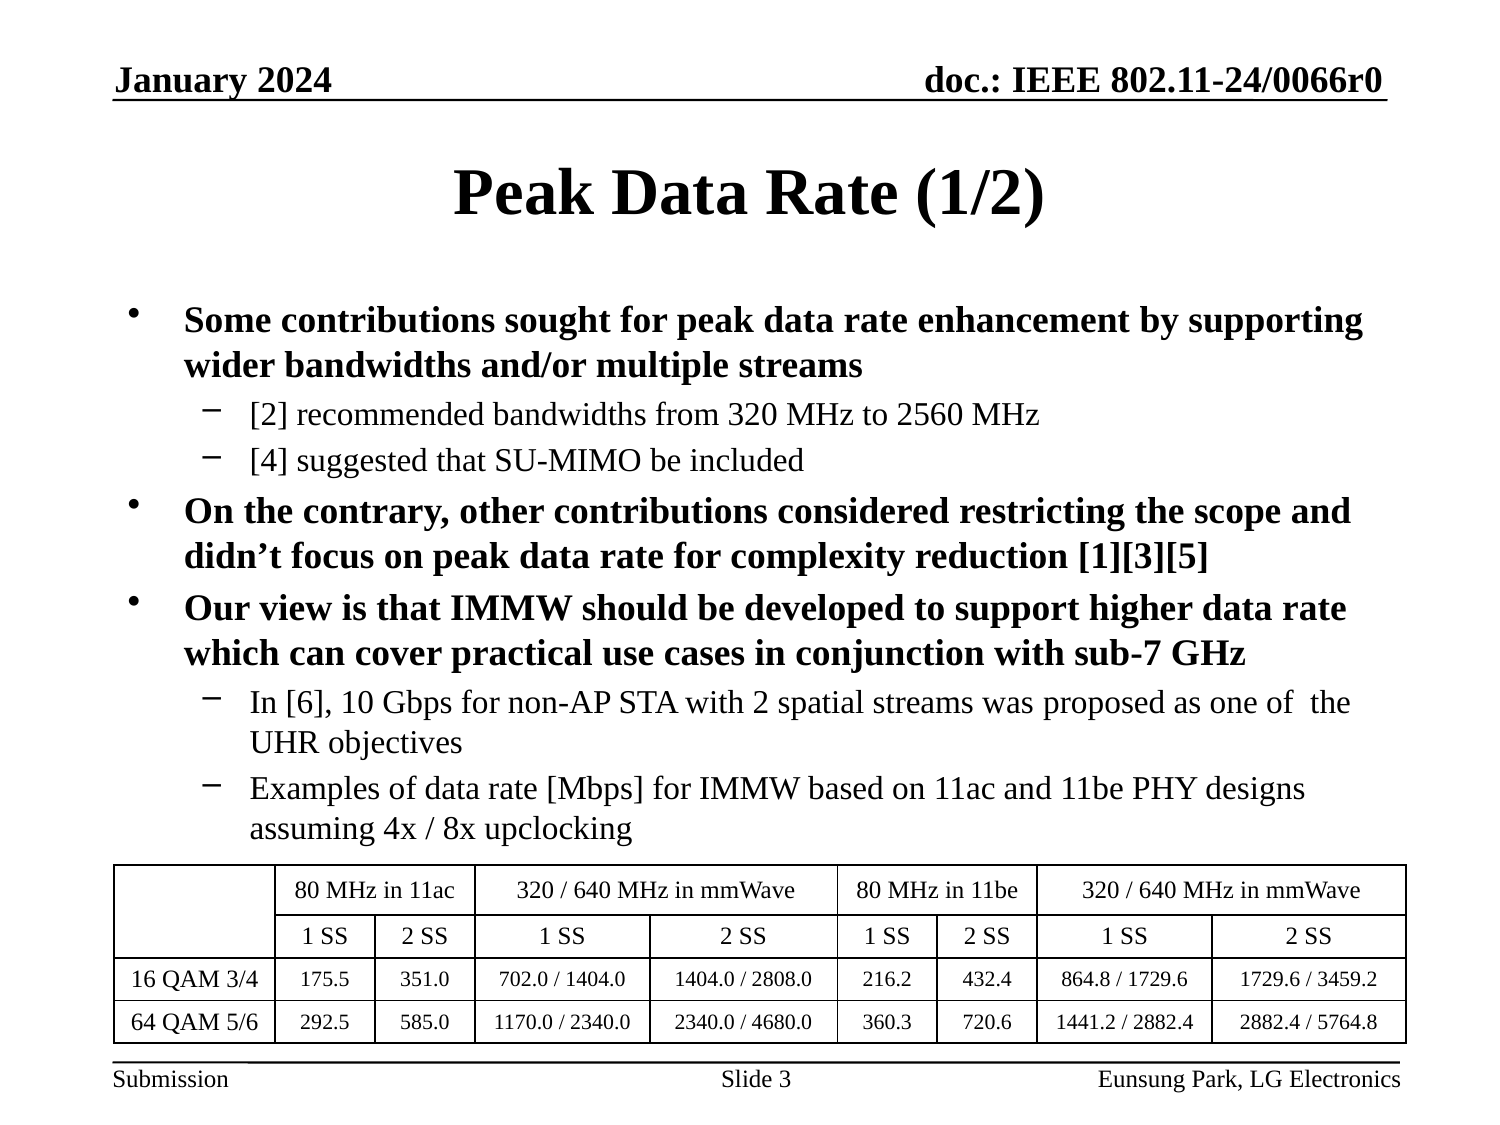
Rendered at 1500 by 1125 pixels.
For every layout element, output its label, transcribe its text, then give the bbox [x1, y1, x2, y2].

table_cell 2882.4 / 5764.8 [1213, 1001, 1405, 1042]
table_cell 1170.0 / 2340.0 [476, 1001, 649, 1042]
table_cell 2 SS [938, 916, 1036, 957]
table_cell 2340.0 / 4680.0 [651, 1001, 837, 1042]
table_cell 2 SS [376, 916, 474, 957]
table_cell 1404.0 / 2808.0 [651, 959, 837, 1000]
table_header 320 / 640 MHz in mmWave [476, 866, 837, 914]
table_cell 1 SS [476, 916, 649, 957]
table_cell 432.4 [938, 959, 1036, 1000]
table_cell 2 SS [651, 916, 837, 957]
table_header 320 / 640 MHz in mmWave [1038, 866, 1405, 914]
table_cell 702.0 / 1404.0 [476, 959, 649, 1000]
table_cell 216.2 [838, 959, 936, 1000]
table_cell 2 SS [1213, 916, 1405, 957]
table_header 80 MHz in 11ac [276, 866, 474, 914]
table_cell 1729.6 / 3459.2 [1213, 959, 1405, 1000]
table_cell 720.6 [938, 1001, 1036, 1042]
table_cell 64 QAM 5/6 [115, 1001, 274, 1042]
table_cell 1 SS [276, 916, 374, 957]
table_cell 351.0 [376, 959, 474, 1000]
table_cell 16 QAM 3/4 [115, 959, 274, 1000]
title Peak Data Rate (1/2) [112, 112, 1388, 263]
footer Eunsung Park, LG Electronics [1038, 1061, 1402, 1093]
table_header 80 MHz in 11be [838, 866, 1036, 914]
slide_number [114, 54, 335, 101]
table_cell 1441.2 / 2882.4 [1038, 1001, 1211, 1042]
table_cell 864.8 / 1729.6 [1038, 959, 1211, 1000]
table_cell 292.5 [276, 1001, 374, 1042]
table_cell 1 SS [838, 916, 936, 957]
table_cell 585.0 [376, 1001, 474, 1042]
table_cell 175.5 [276, 959, 374, 1000]
table_header [115, 866, 274, 957]
list Some contributions sought for peak data rate enhancement by supporting wider bandwidths and/or multiple streams [2] recommended bandwidths from 320 MHz to 2560 MHz [4] suggested that SU-MIMO be included On the contrary, other contributions considered restricting the scope and didn’t focus on peak data rate for complexity reduction [1][3][5] Our view is that IMMW should be developed to support higher data rate which can cover practical use cases in conjunction with sub-7 GHz In [6], 10 Gbps for non-AP STA with 2 spatial streams was proposed as one of the UHR objectives Examples of data rate [Mbps] for IMMW based on 11ac and 11be PHY designs assuming 4x / 8x upclocking [112, 287, 1388, 1000]
table_cell 360.3 [838, 1001, 936, 1042]
table_cell 1 SS [1038, 916, 1211, 957]
slide_number Slide 3 [712, 1061, 800, 1093]
